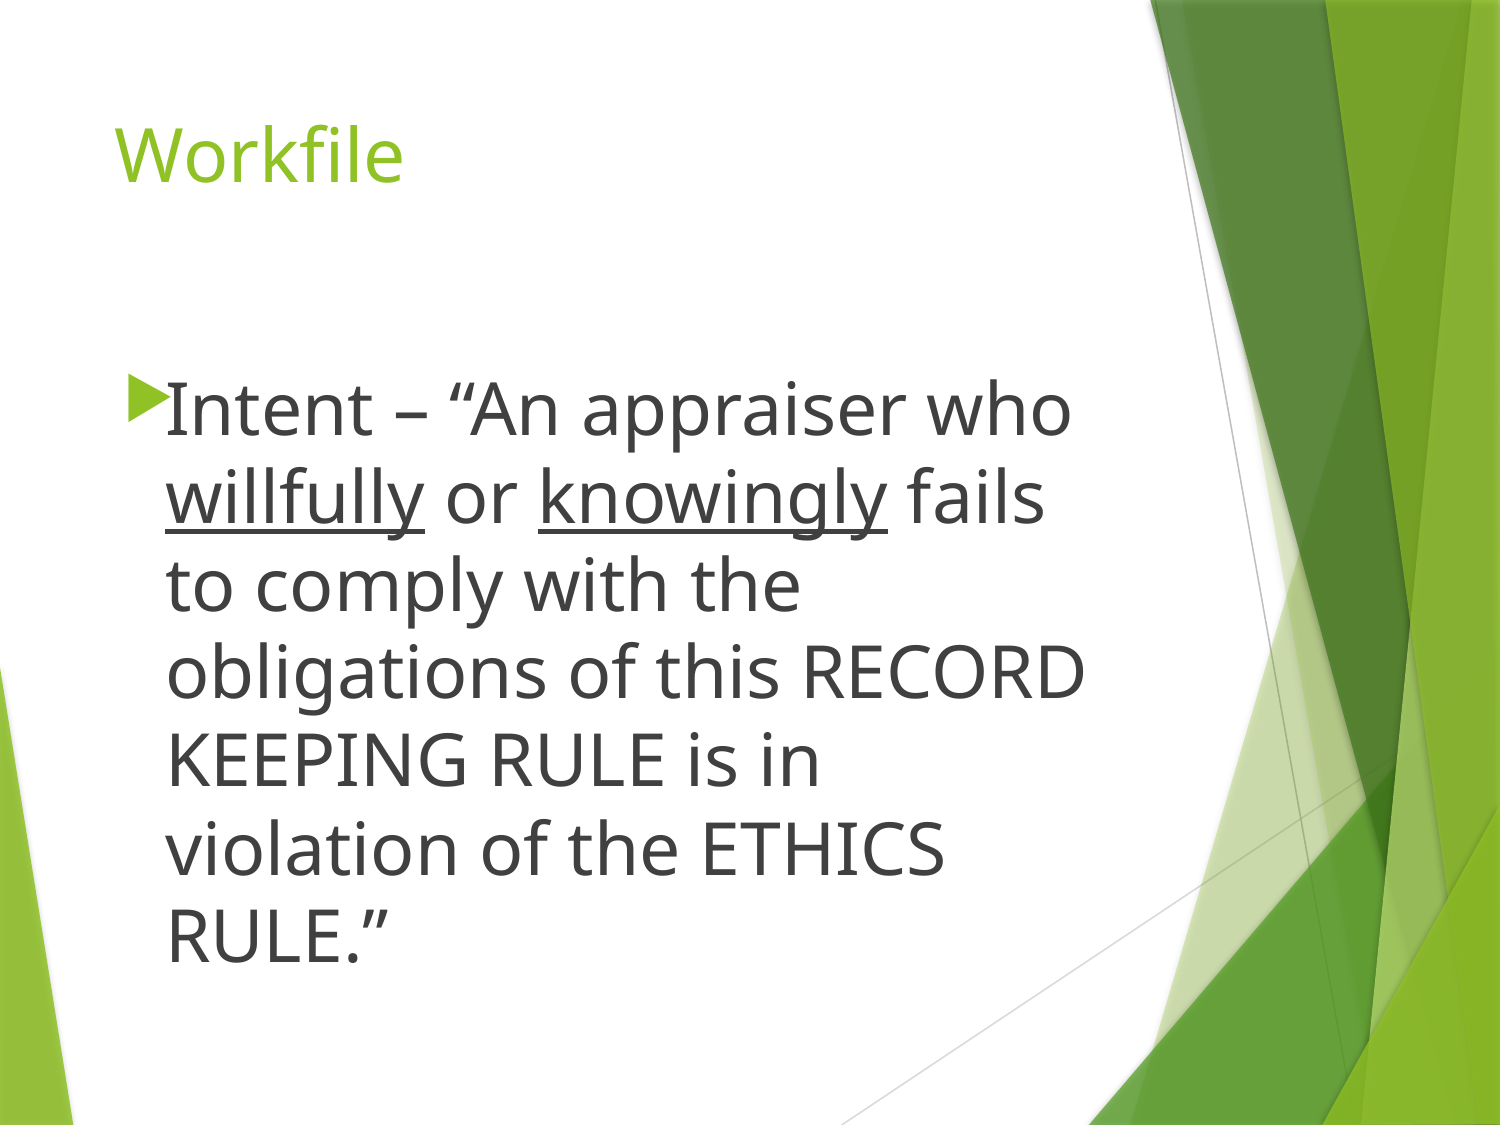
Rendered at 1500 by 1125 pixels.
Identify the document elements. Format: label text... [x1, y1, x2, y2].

list Intent – “An appraiser who willfully or knowingly fails to comply with the obligations of this RECORD KEEPING RULE is in violation of the ETHICS RULE.” [99, 354, 1142, 992]
title Workfile [99, 99, 1142, 317]
